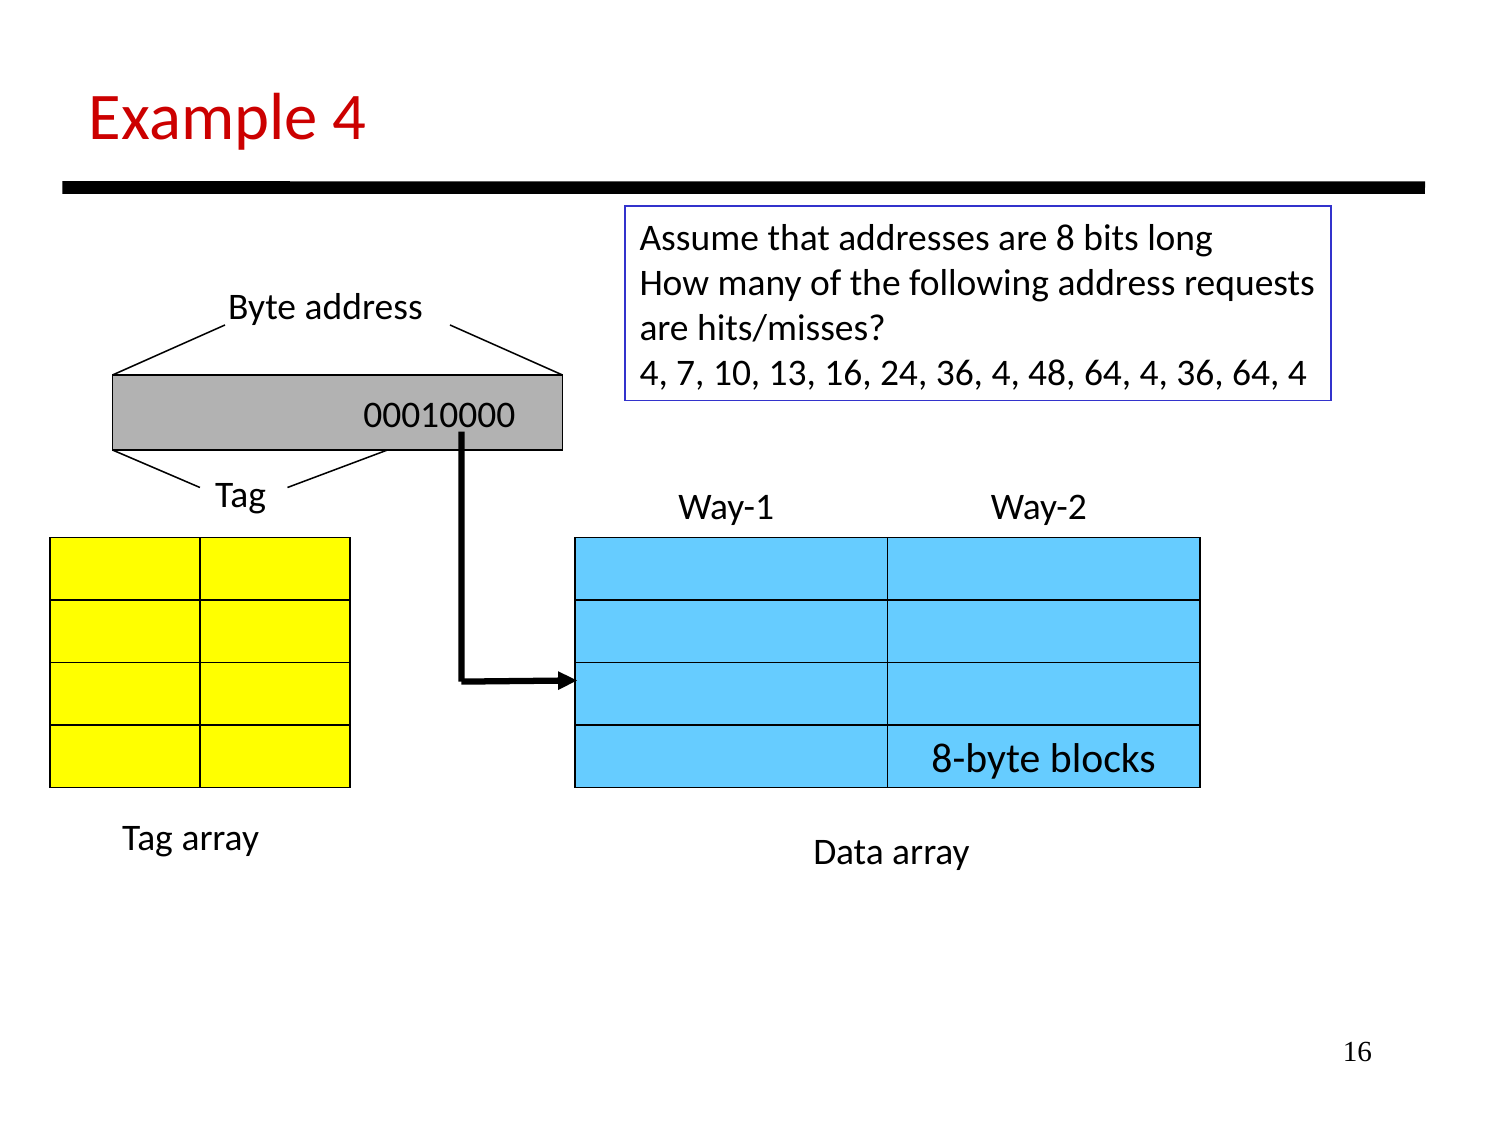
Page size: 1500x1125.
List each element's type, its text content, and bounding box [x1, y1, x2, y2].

text_box [461, 674, 577, 687]
text_box [887, 662, 1200, 724]
text_box [49, 724, 199, 788]
text_box Assume that addresses are 8 bits long How many of the following address requests are hits/misses? 4, 7, 10, 13, 16, 24, 36, 4, 48, 64, 4, 36, 64, 4 [624, 205, 1331, 401]
text_box [574, 662, 887, 724]
text_box [887, 537, 1200, 599]
text_box [199, 537, 350, 599]
text_box [49, 599, 199, 662]
text_box [49, 662, 199, 724]
text_box Example 4 [74, 65, 382, 160]
text_box [574, 599, 887, 662]
text_box [574, 724, 887, 788]
text_box 8-byte blocks [887, 724, 1200, 788]
text_box Tag [200, 462, 282, 523]
text_box [887, 599, 1200, 662]
text_box [574, 537, 887, 599]
text_box Byte address [213, 274, 439, 335]
text_box Tag array [107, 805, 274, 866]
text_box [199, 662, 350, 724]
text_box 00010000 [112, 374, 563, 450]
text_box [199, 724, 350, 788]
text_box Data array [798, 819, 985, 880]
text_box [49, 537, 199, 599]
slide_number 16 [1074, 1025, 1388, 1100]
text_box Way-2 [976, 474, 1102, 535]
text_box [199, 599, 350, 662]
text_box Way-1 [663, 474, 790, 535]
